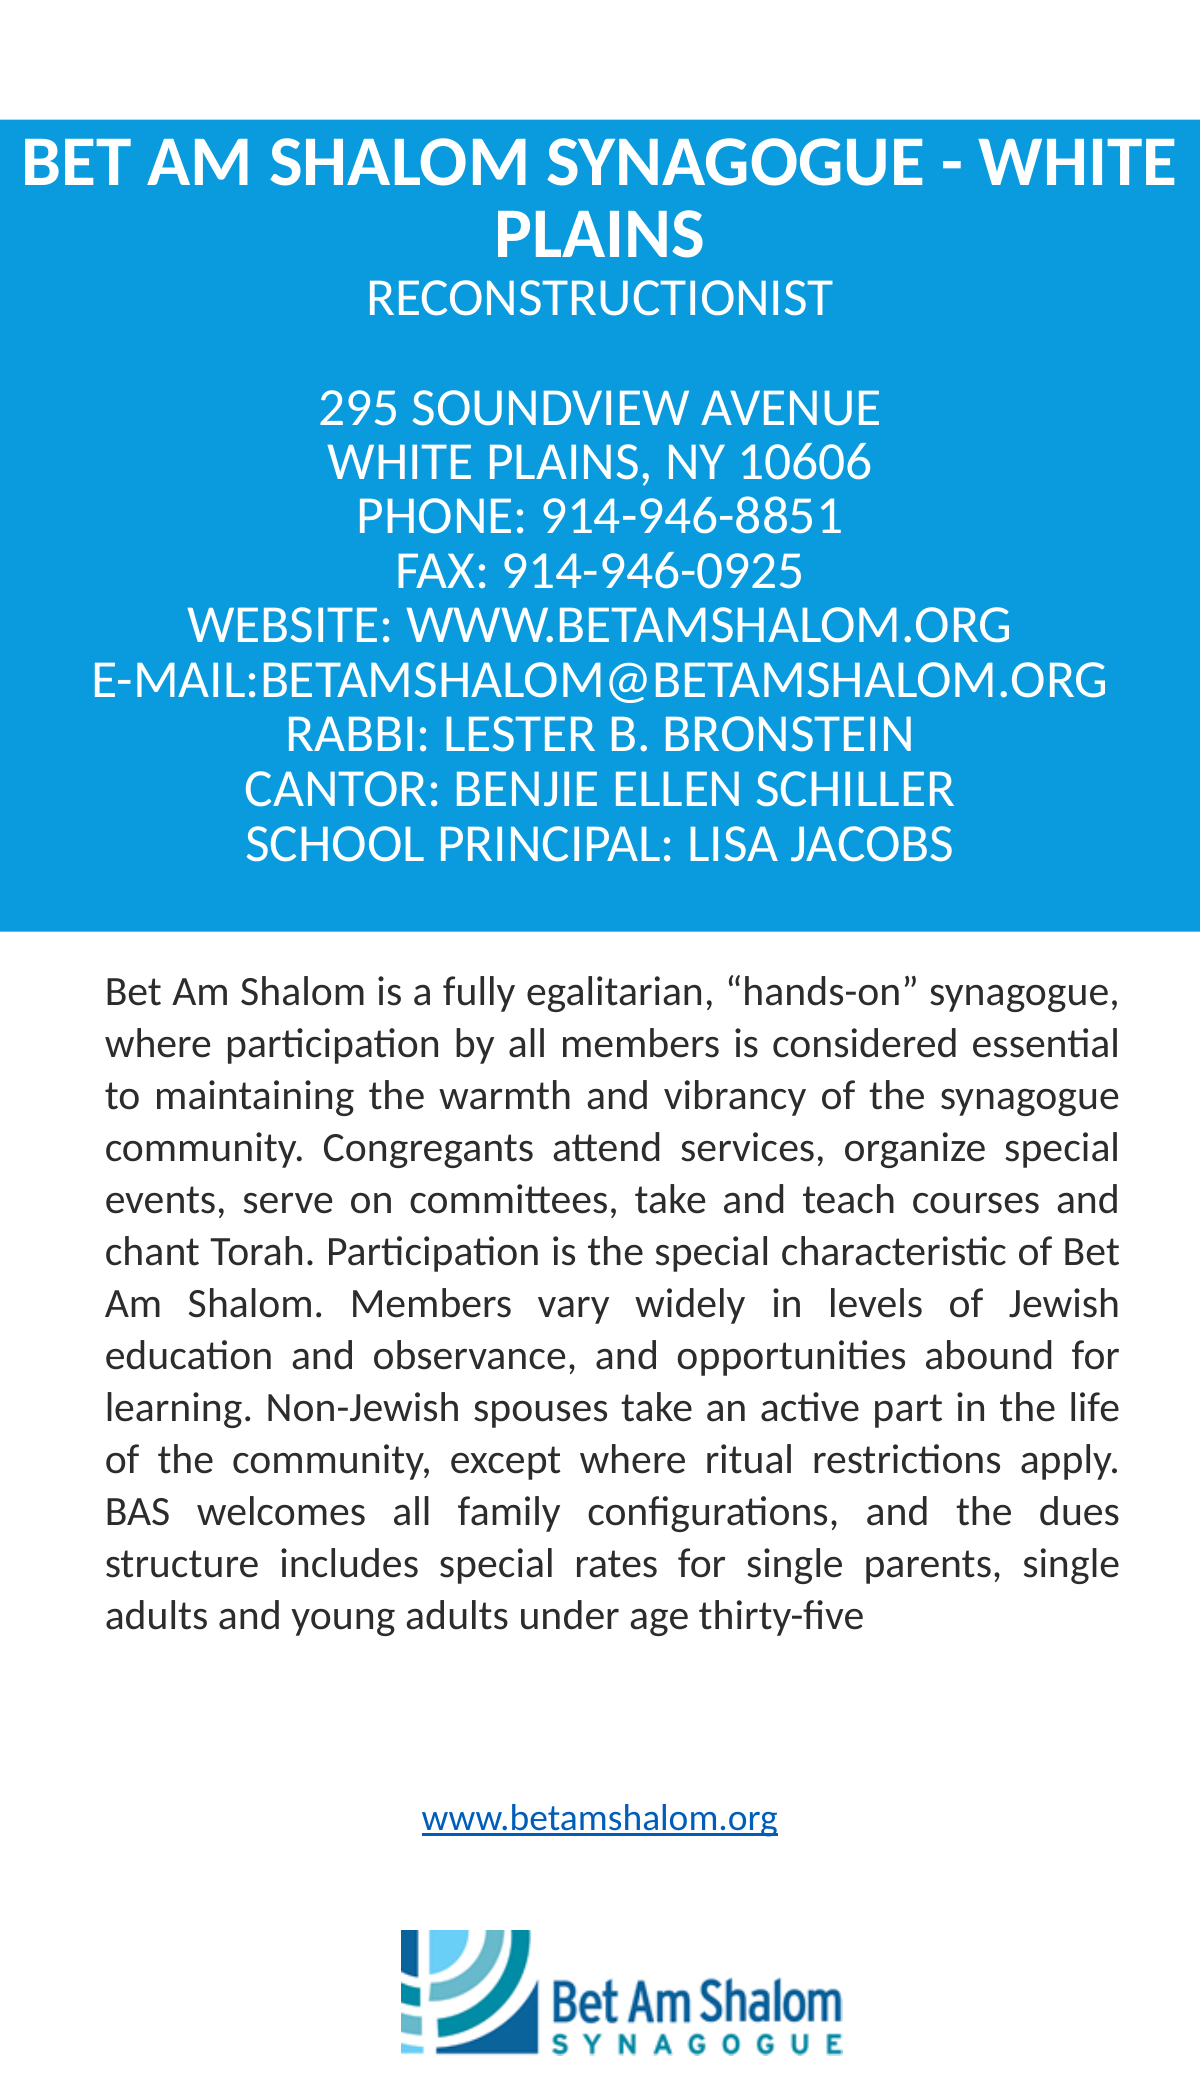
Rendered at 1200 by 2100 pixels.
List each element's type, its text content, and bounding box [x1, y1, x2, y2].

picture [401, 1930, 843, 2056]
title Bet Am Shalom Synagogue - White Plains Reconstructionist 295 Soundview Avenue White Plains, NY 10606 Phone: 914-946-8851 Fax: 914-946-0925 Website: www.betamshalom.org E-Mail:betamshalom@betamshalom.org Rabbi: Lester B. Bronstein Cantor: Benjie Ellen Schiller School Principal: Lisa Jacobs [0, 119, 1200, 932]
text_box www.betamshalom.org [373, 1785, 827, 1981]
text_box Bet Am Shalom is a fully egalitarian, “hands-on” synagogue, where participation by all members is considered essential to maintaining the warmth and vibrancy of the synagogue community. Congregants attend services, organize special events, serve on committees, take and teach courses and chant Torah. Participation is the special characteristic of Bet Am Shalom. Members vary widely in levels of Jewish education and observance, and opportunities abound for learning. Non-Jewish spouses take an active part in the life of the community, except where ritual restrictions apply. BAS welcomes all family configurations, and the dues structure includes special rates for single parents, single adults and young adults under age thirty-five. [90, 954, 1135, 1645]
